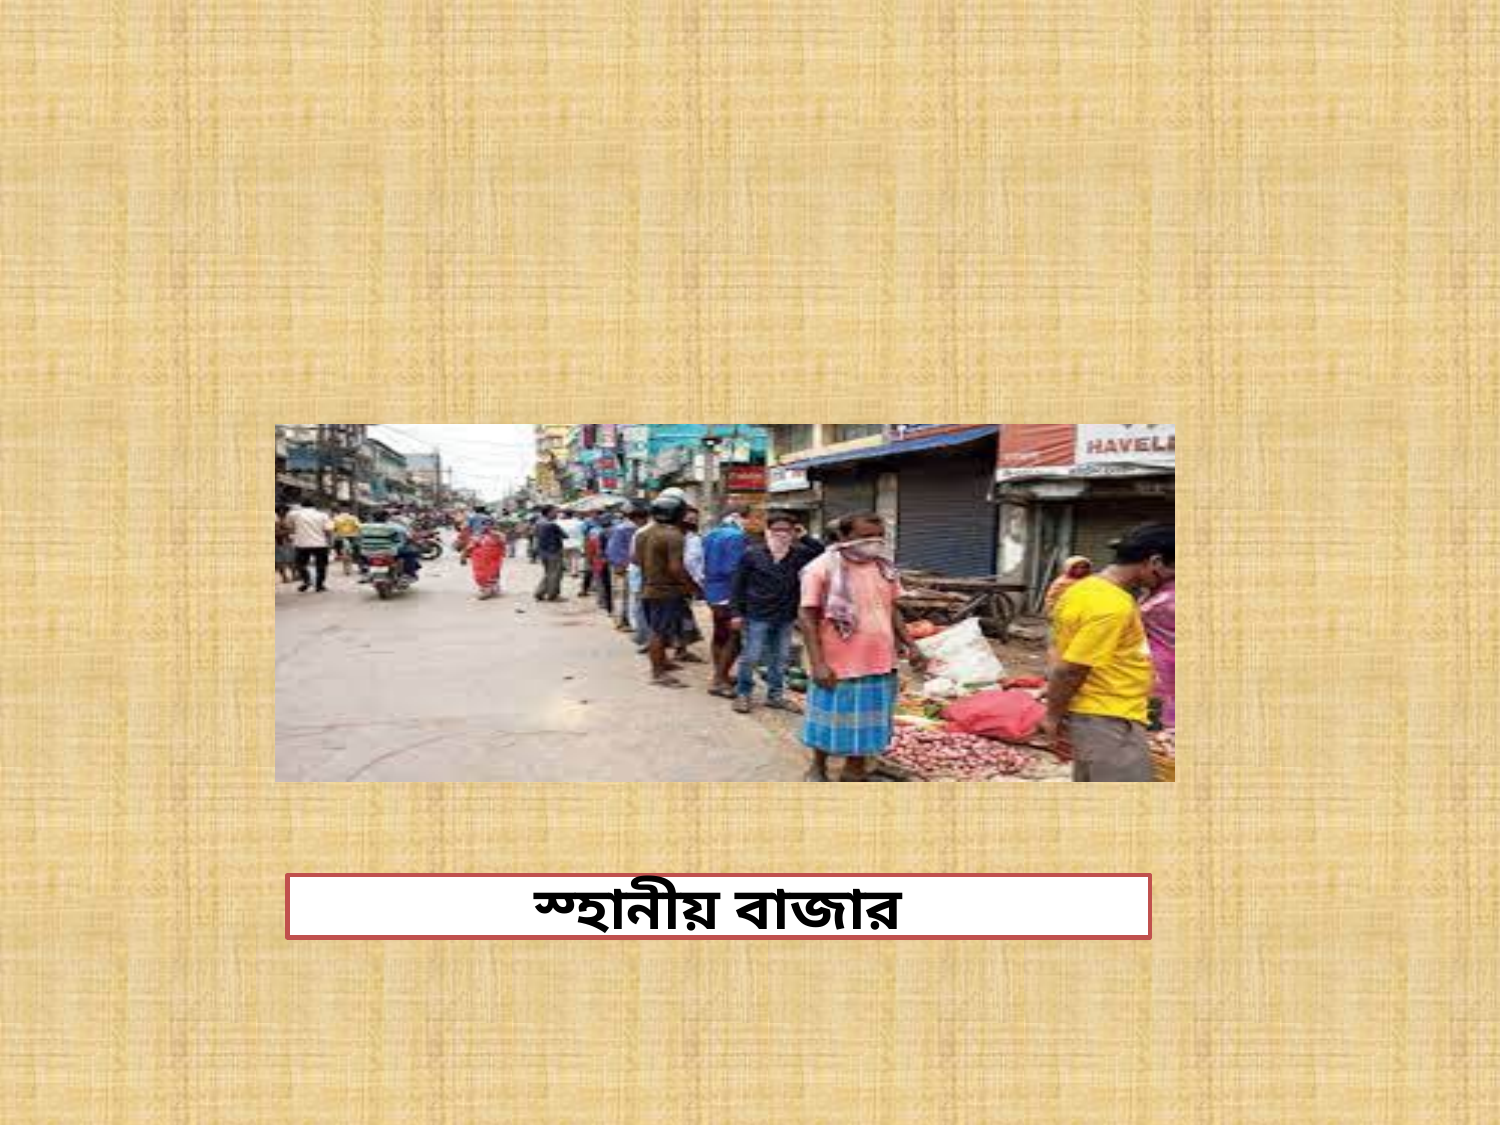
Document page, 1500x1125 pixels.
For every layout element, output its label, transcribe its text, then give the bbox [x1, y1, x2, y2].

picture [0, 0, 1500, 1125]
title স্হানীয় বাজার [285, 873, 1152, 940]
